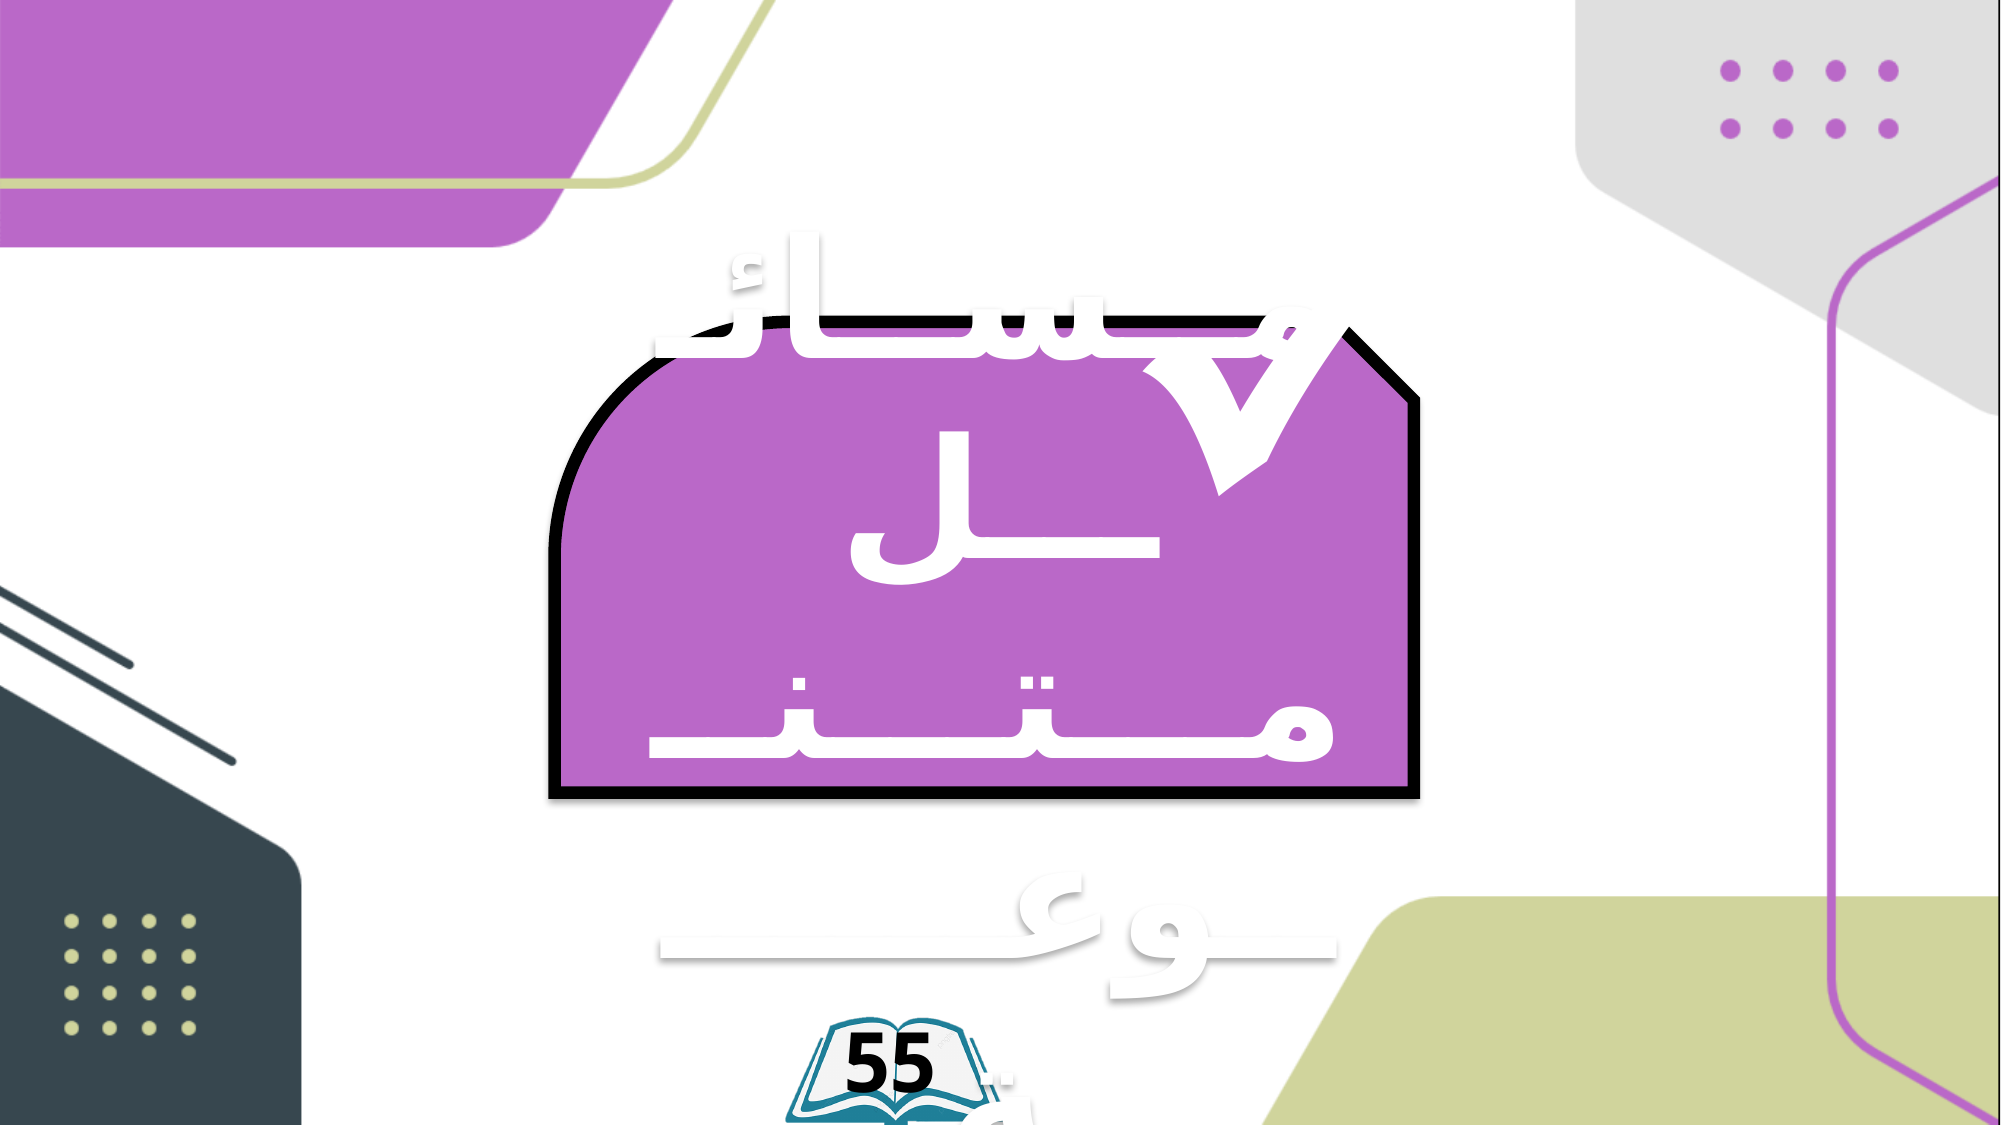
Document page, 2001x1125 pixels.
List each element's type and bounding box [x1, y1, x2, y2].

text_box [554, 135, 1529, 793]
picture [0, 0, 2001, 1125]
text_box [777, 953, 1019, 1125]
